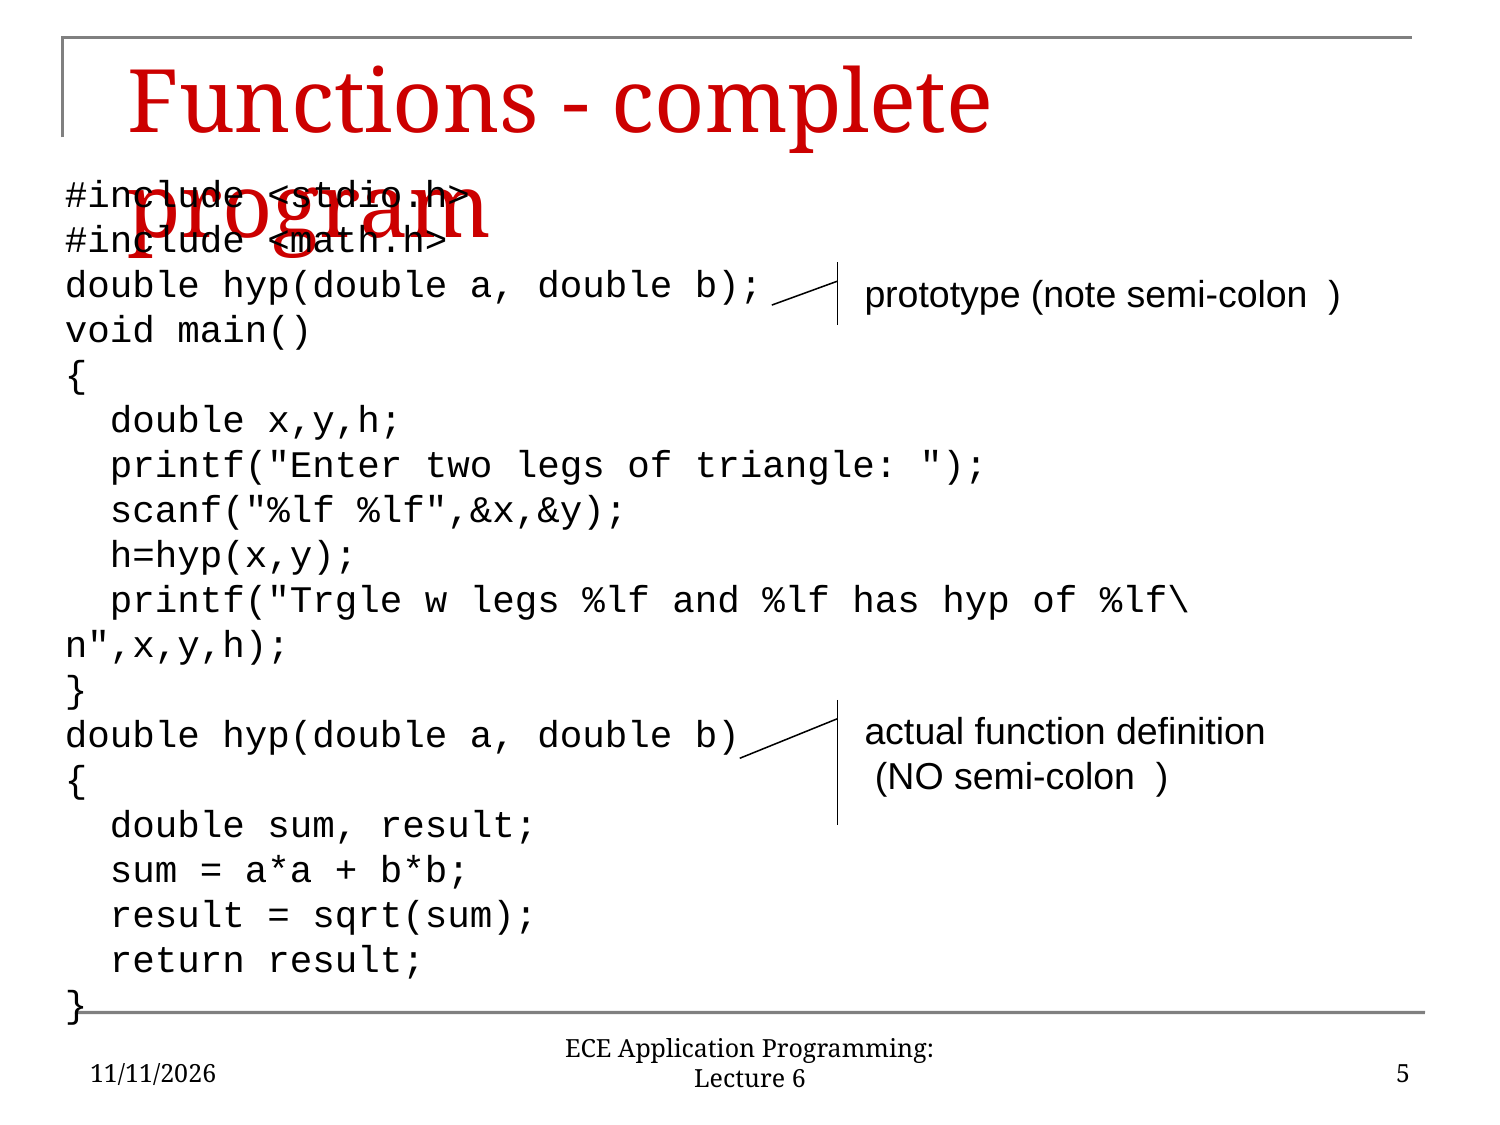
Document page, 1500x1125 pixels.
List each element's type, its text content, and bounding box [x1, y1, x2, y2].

text_box #include <stdio.h> #include <math.h> double hyp(double a, double b); void main() { double x,y,h; printf("Enter two legs of triangle: "); scanf("%lf %lf",&x,&y); h=hyp(x,y); printf("Trgle w legs %lf and %lf has hyp of %lf\n",x,y,h); } double hyp(double a, double b) { double sum, result; sum = a*a + b*b; result = sqrt(sum); return result; } [50, 162, 1425, 1078]
text_box prototype (note semi-colon ) [850, 262, 1387, 325]
slide_number 5 [1074, 1023, 1426, 1100]
text_box actual function definition (NO semi-colon ) [850, 700, 1387, 825]
footer ECE Application Programming: Lecture 6 [512, 1024, 988, 1101]
title Functions - complete program [112, 37, 1388, 150]
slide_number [74, 1023, 426, 1100]
